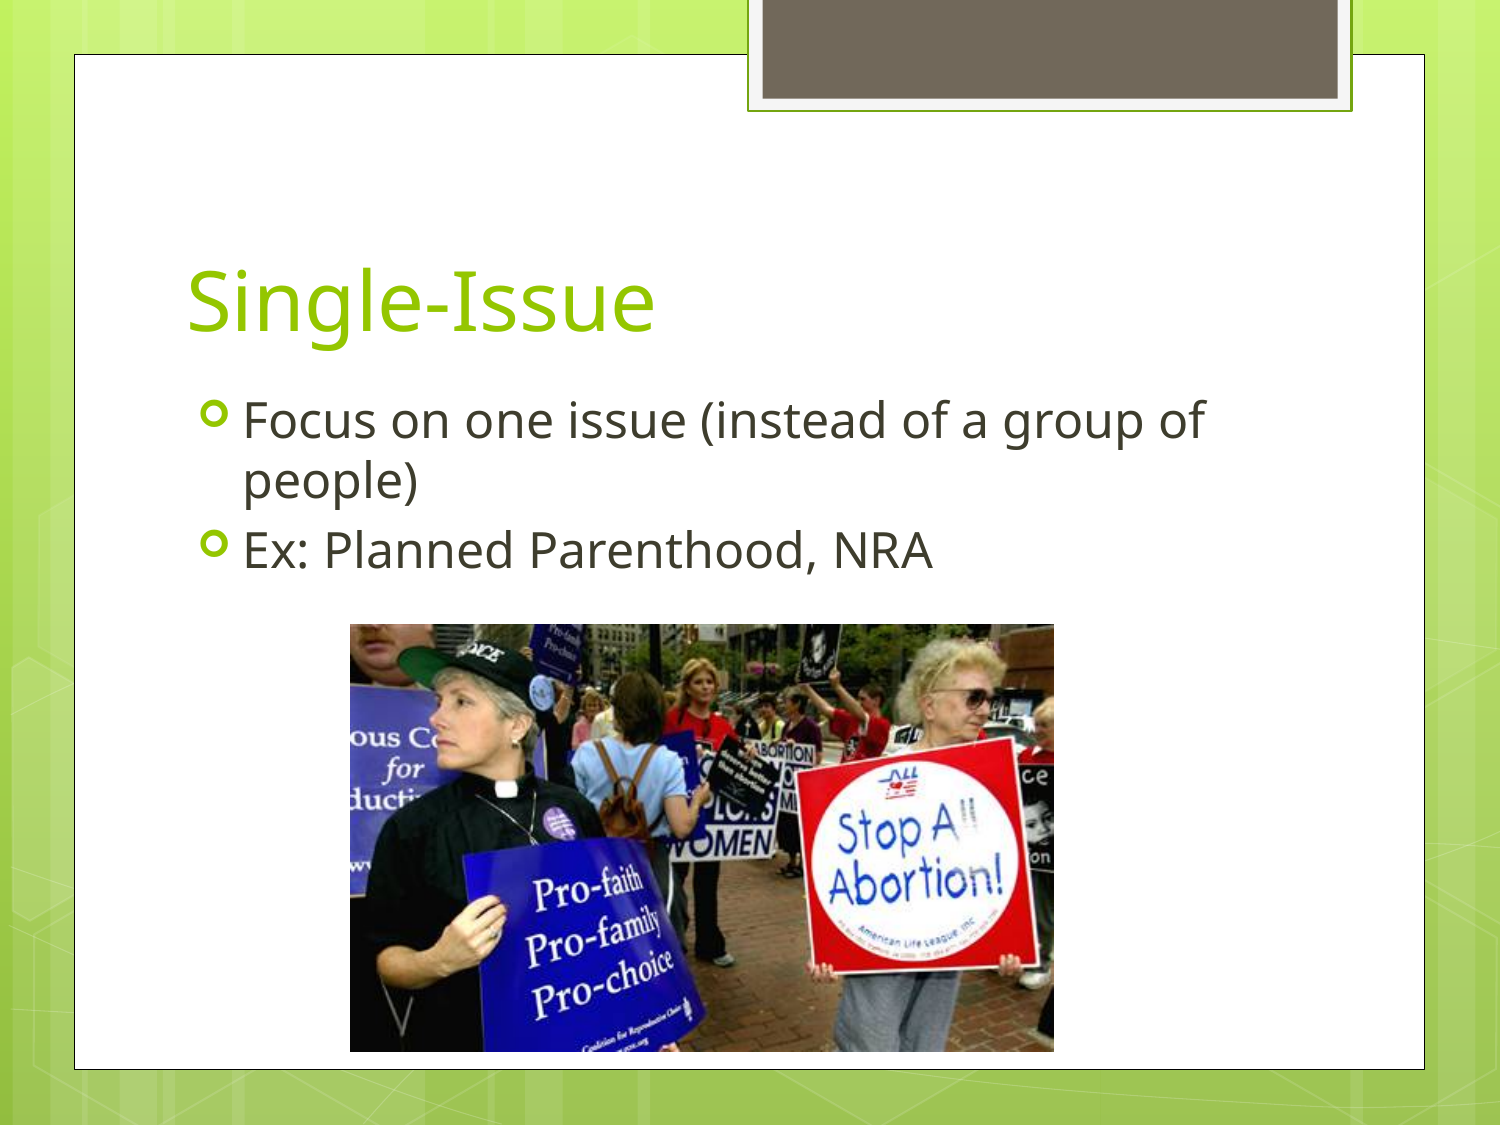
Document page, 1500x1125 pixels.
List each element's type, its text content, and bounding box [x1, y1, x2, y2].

picture [349, 624, 1054, 1052]
title Single-Issue [171, 168, 1324, 357]
list Focus on one issue (instead of a group of people) Ex: Planned Parenthood, NRA [171, 381, 1283, 957]
